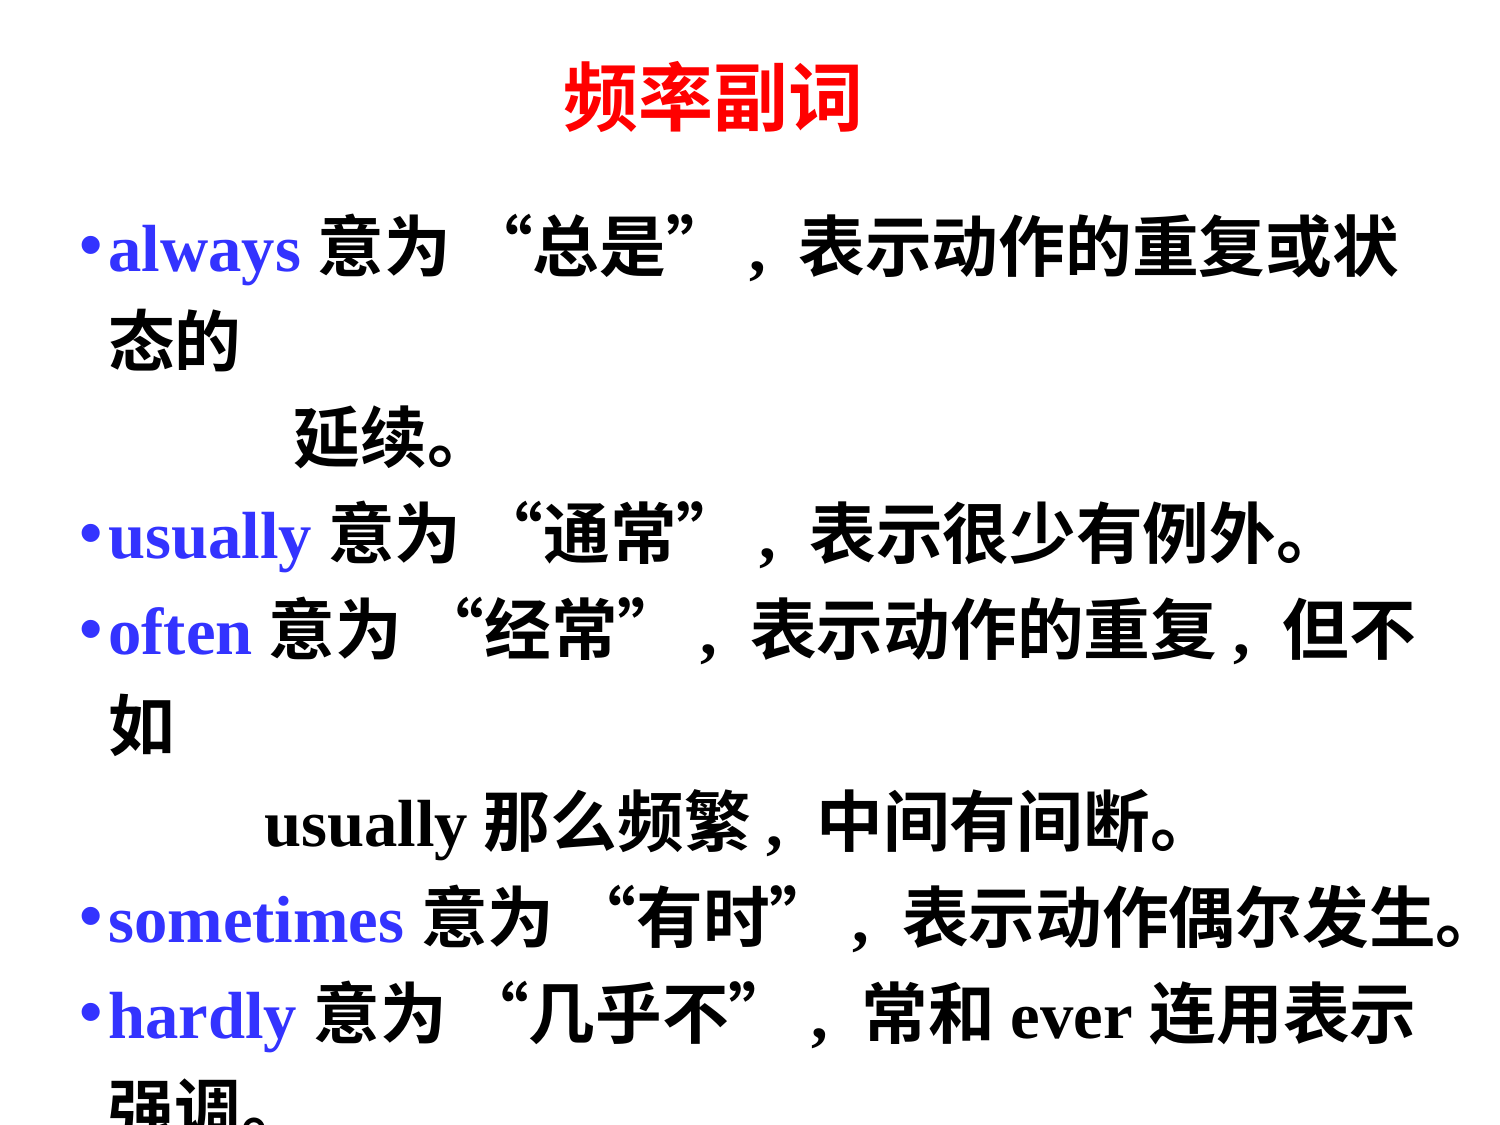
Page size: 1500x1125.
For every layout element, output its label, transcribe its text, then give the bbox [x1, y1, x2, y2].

text_box always意为 “总是”, 表示动作的重复或状态的 延续。 usually意为 “通常”, 表示很少有例外。 often意为 “经常”, 表示动作的重复, 但不如 usually那么频繁, 中间有间断。 sometimes意为 “有时”, 表示动作偶尔发生。 hardly意为 “几乎不”, 常和ever连用表示强调。 never意为 “从未”。 [65, 180, 1459, 1125]
text_box 频率副词 [549, 42, 892, 148]
